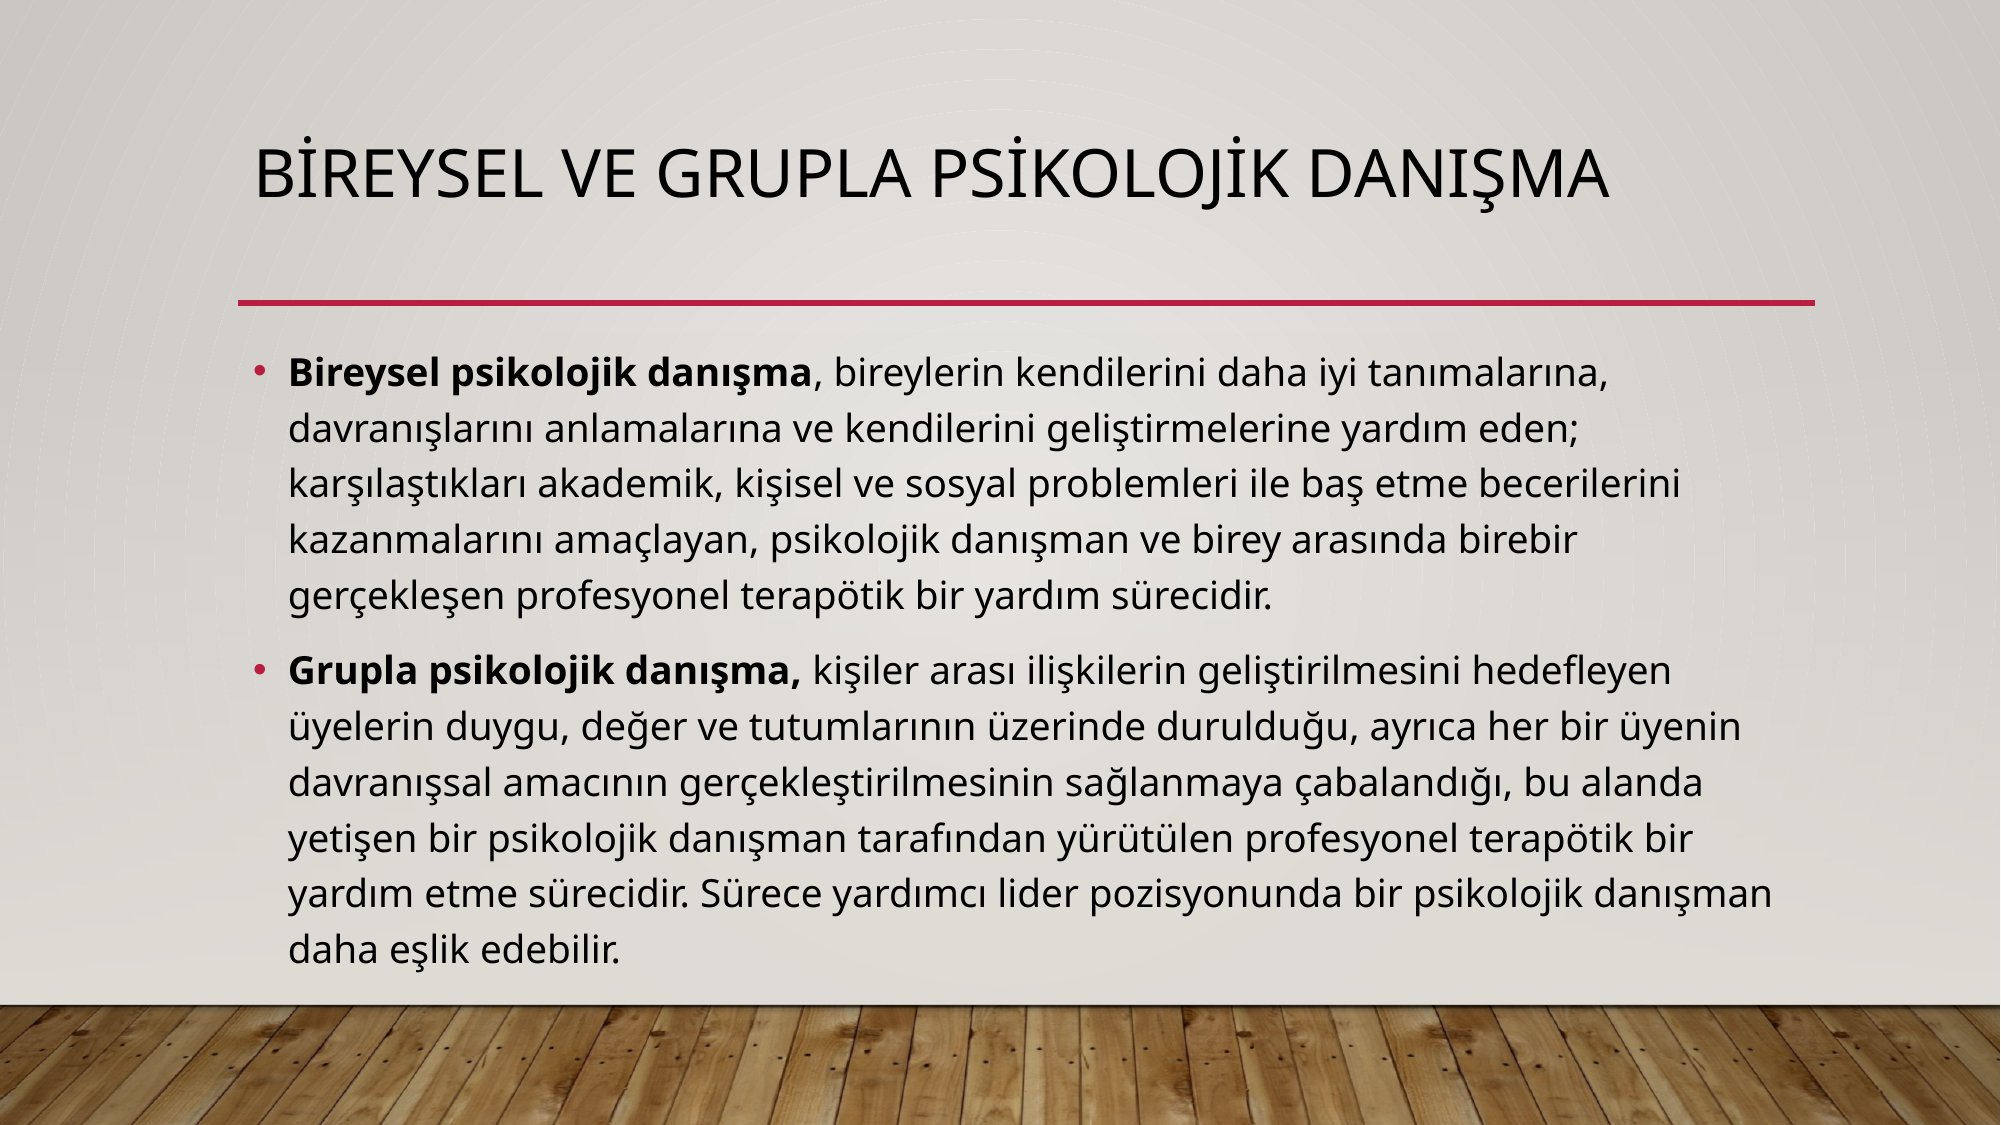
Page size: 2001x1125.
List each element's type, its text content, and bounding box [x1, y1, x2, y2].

picture [0, 1005, 2000, 1125]
title Bireysel ve grupla psikolojik danışma [238, 131, 1814, 305]
list Bireysel psikolojik danışma, bireylerin kendilerini daha iyi tanımalarına, davranışlarını anlamalarına ve kendilerini geliştirmelerine yardım eden; karşılaştıkları akademik, kişisel ve sosyal problemleri ile baş etme becerilerini kazanmalarını amaçlayan, psikolojik danışman ve birey arasında birebir gerçekleşen profesyonel terapötik bir yardım sürecidir. Grupla psikolojik danışma, kişiler arası ilişkilerin geliştirilmesini hedefleyen üyelerin duygu, değer ve tutumlarının üzerinde durulduğu, ayrıca her bir üyenin davranışsal amacının gerçekleştirilmesinin sağlanmaya çabalandığı, bu alanda yetişen bir psikolojik danışman tarafından yürütülen profesyonel terapötik bir yardım etme sürecidir. Sürece yardımcı lider pozisyonunda bir psikolojik danışman daha eşlik edebilir. [238, 330, 1814, 980]
